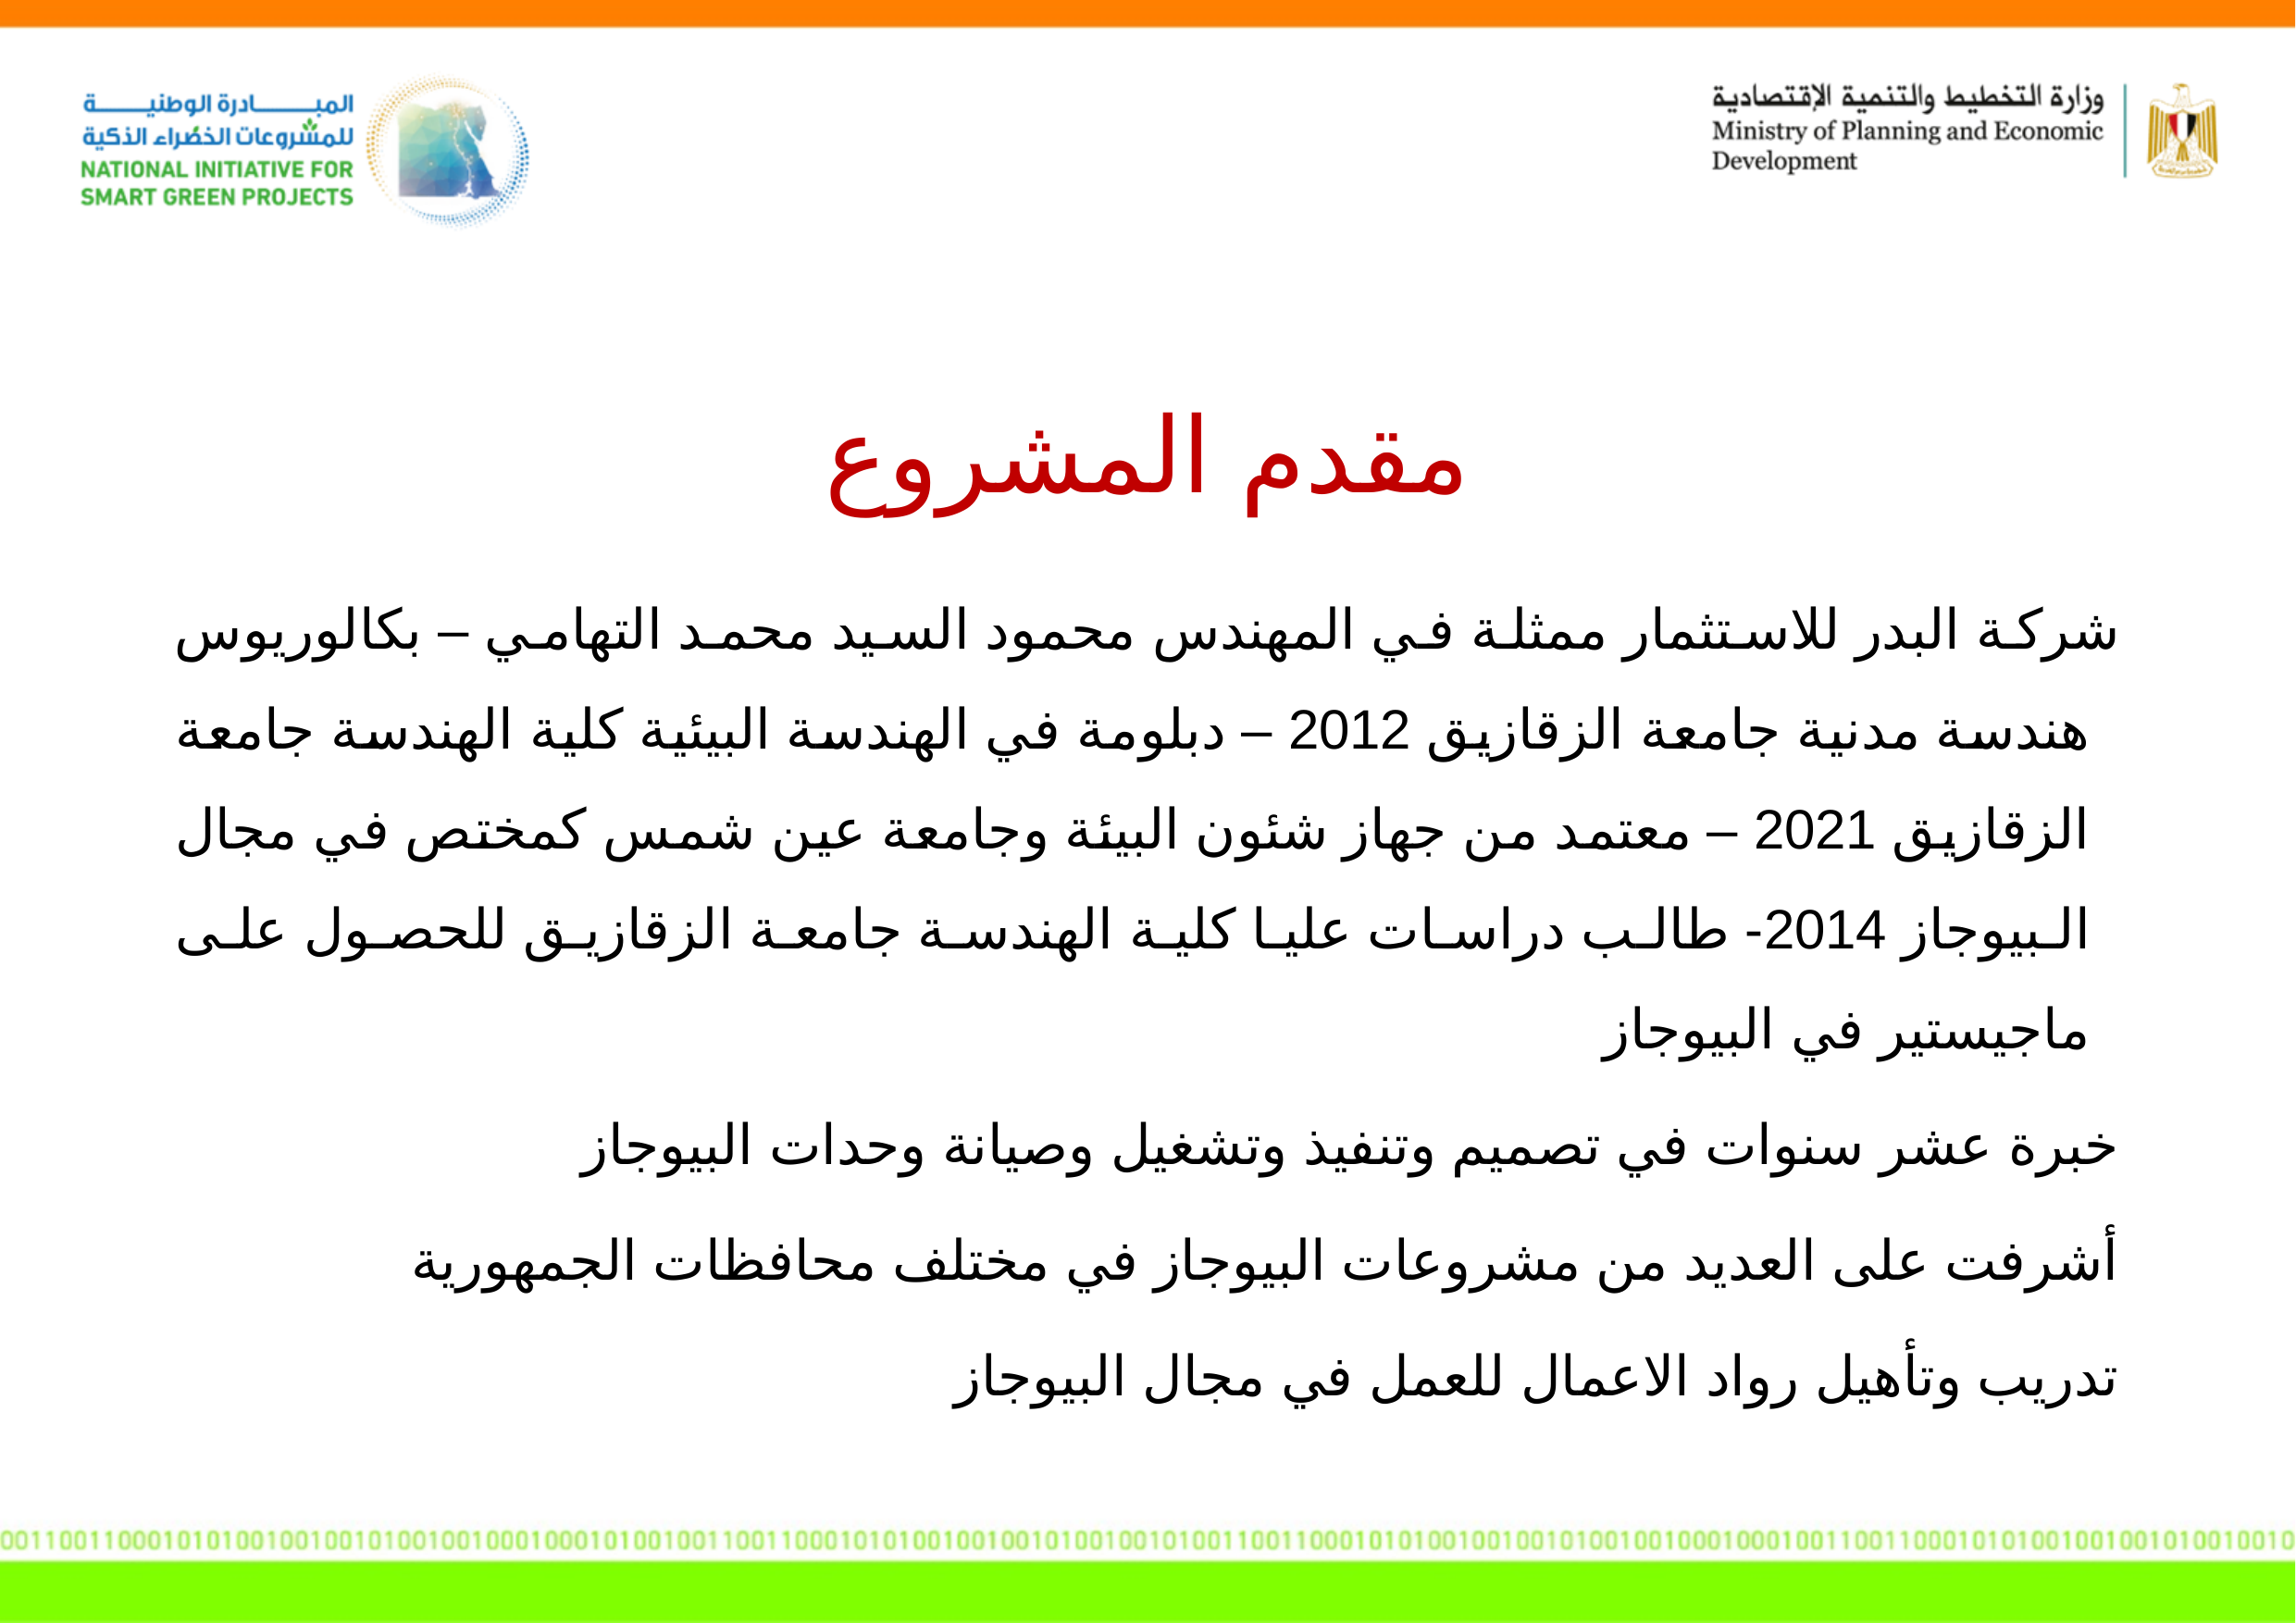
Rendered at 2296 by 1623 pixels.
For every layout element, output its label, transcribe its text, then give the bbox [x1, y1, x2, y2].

picture [0, 0, 2296, 1623]
text_box مقدم المشروع [157, 377, 2138, 540]
text_box شركة البدر للاستثمار ممثلة في المهندس محمود السيد محمد التهامي – بكالوريوس هندسة مدنية جامعة الزقازيق 2012 – دبلومة في الهندسة البيئية كلية الهندسة جامعة الزقازيق 2021 – معتمد من جهاز شئون البيئة وجامعة عين شمس كمختص في مجال البيوجاز 2014- طالب دراسات عليا كلية الهندسة جامعة الزقازيق للحصول على ماجيستير في البيوجاز خبرة عشر سنوات في تصميم وتنفيذ وتشغيل وصيانة وحدات البيوجاز أشرفت على العديد من مشروعات البيوجاز في مختلف محافظات الجمهورية تدريب وتأهيل رواد الاعمال للعمل في مجال البيوجاز [157, 551, 2138, 1434]
